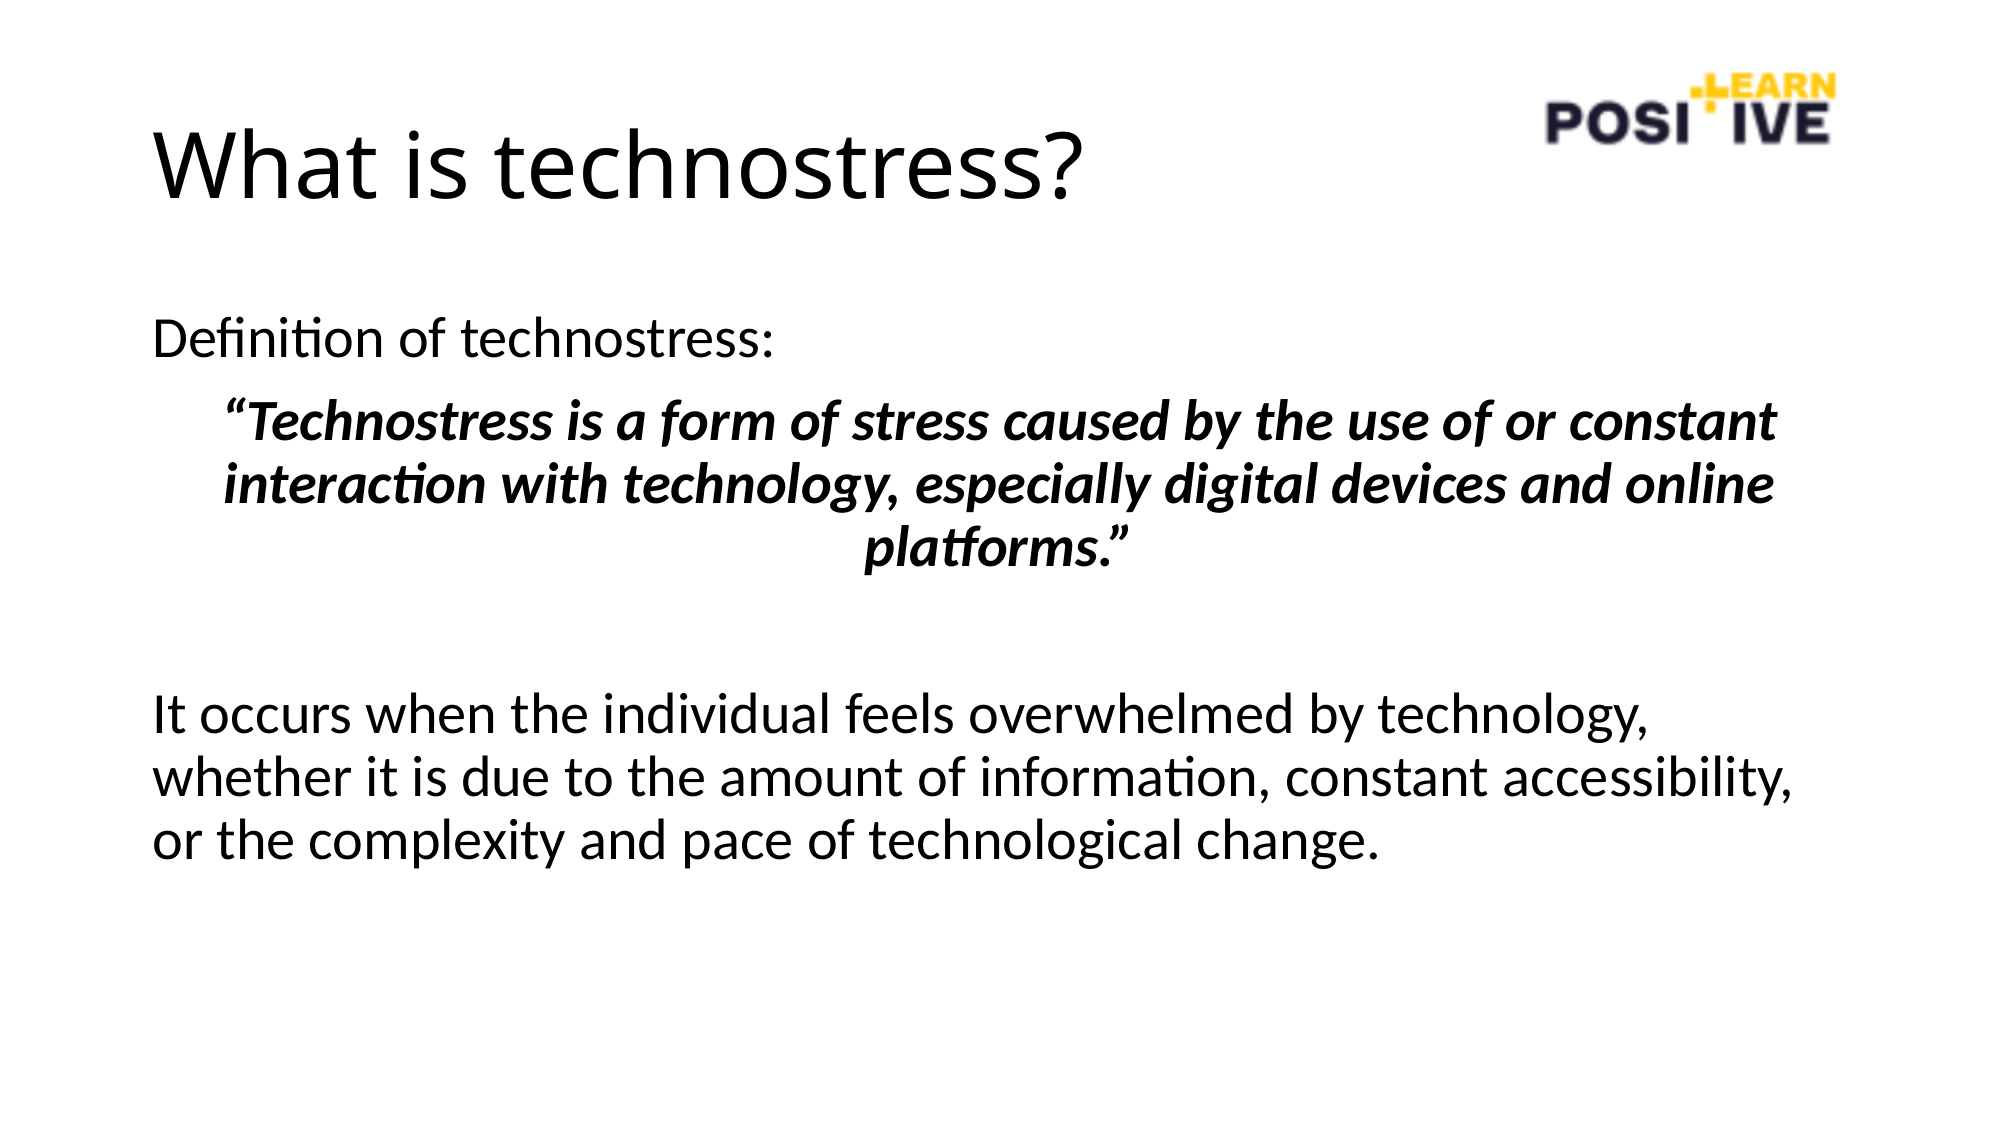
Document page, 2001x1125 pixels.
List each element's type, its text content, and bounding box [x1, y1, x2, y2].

list Definition of technostress: “Technostress is a form of stress caused by the use of or constant interaction with technology, especially digital devices and online platforms.” It occurs when the individual feels overwhelmed by technology, whether it is due to the amount of information, constant accessibility, or the complexity and pace of technological change. [137, 299, 1863, 1014]
title What is technostress? [137, 59, 1863, 278]
picture [1543, 54, 1852, 153]
